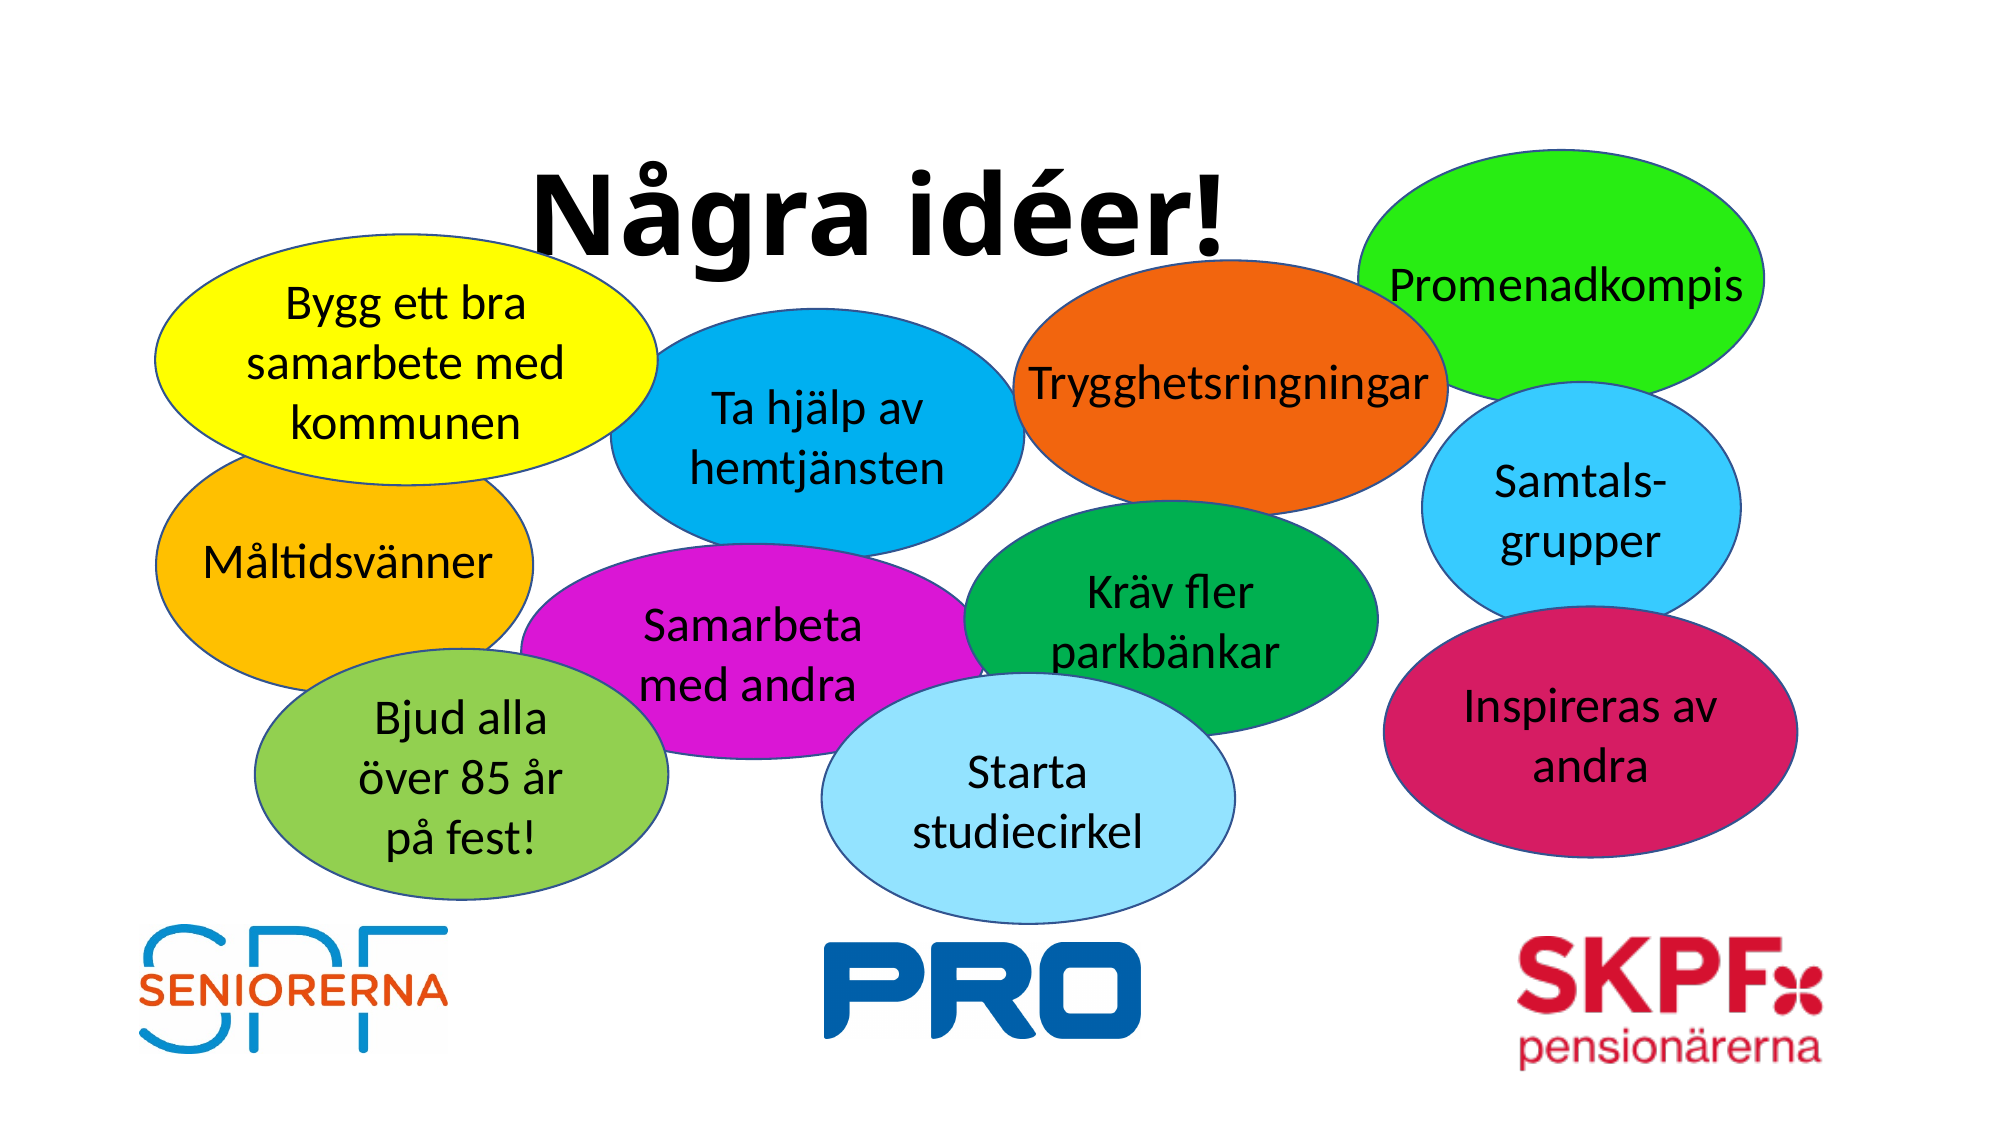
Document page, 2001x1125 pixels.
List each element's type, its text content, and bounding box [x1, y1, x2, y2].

text_box [1027, 259, 1434, 341]
picture [1517, 936, 1826, 1073]
text_box [1357, 148, 1758, 290]
text_box Måltidsvänner [187, 521, 594, 597]
text_box [154, 456, 529, 692]
text_box Promenadkompis [1374, 244, 1760, 319]
picture [139, 924, 448, 1054]
text_box Trygghetsringningar [1013, 341, 1456, 417]
text_box Ta hjälp av hemtjänsten [609, 307, 1026, 557]
text_box Samarbeta med andra [520, 542, 984, 761]
text_box Kräv fler parkbänkar [963, 499, 1379, 736]
text_box Starta studiecirkel [820, 671, 1237, 925]
text_box Bjud alla över 85 år på fest! [253, 647, 670, 901]
text_box [1416, 319, 1755, 401]
picture [139, 1035, 175, 1054]
title Några idéer! [114, 88, 1640, 288]
text_box Samtals-grupper [1421, 380, 1742, 617]
text_box Bygg ett bra samarbete med kommunen [154, 233, 659, 487]
text_box [1760, 249, 1766, 308]
text_box Inspireras av andra [1382, 605, 1799, 859]
picture [824, 942, 1141, 1040]
text_box [1017, 417, 1444, 516]
